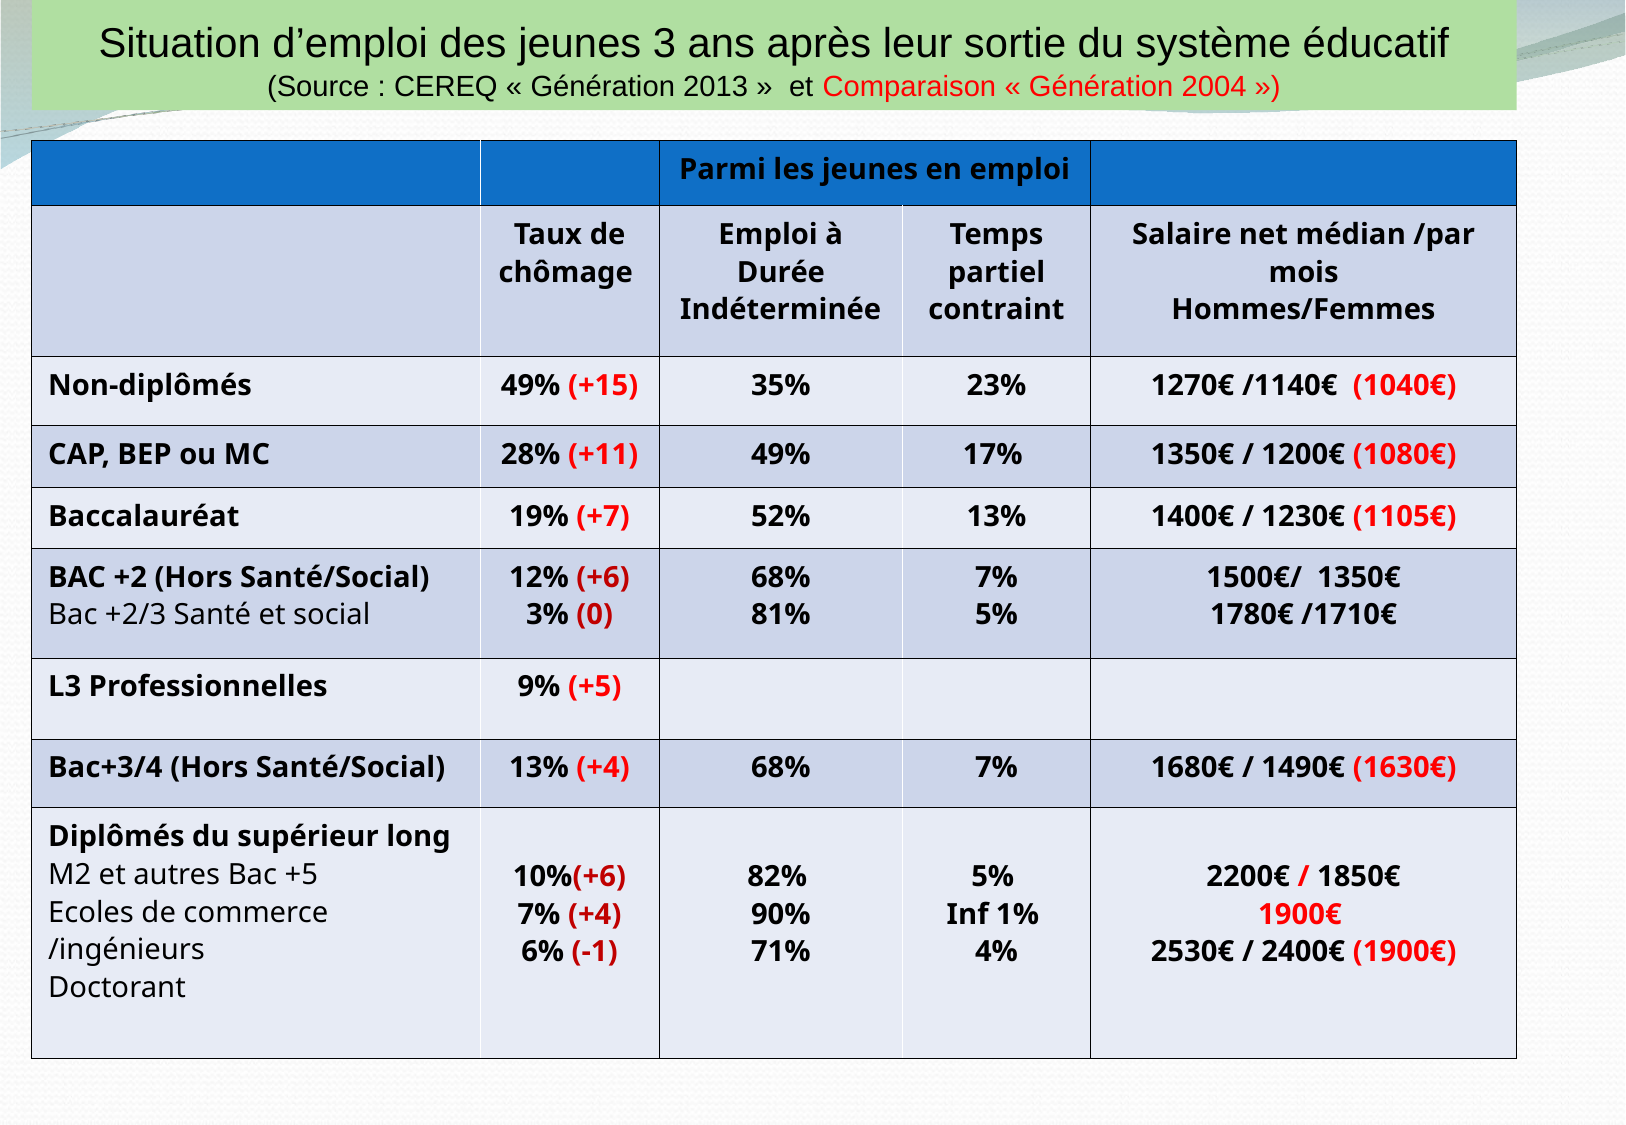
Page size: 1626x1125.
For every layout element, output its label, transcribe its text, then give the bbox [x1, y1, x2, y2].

table_cell Taux de chômage [481, 206, 659, 356]
table_cell 1270€ /1140€ (1040€) [1091, 357, 1516, 425]
table_cell 35% [660, 357, 902, 425]
table_cell Baccalauréat [32, 488, 480, 548]
table_cell 28% (+11) [481, 426, 659, 487]
table_cell Emploi à Durée Indéterminée [660, 206, 902, 356]
table_cell [660, 659, 902, 739]
table_cell 12% (+6) 3% (0) [481, 549, 659, 658]
table_cell 7% [903, 740, 1090, 807]
table_header [481, 141, 659, 205]
table_cell [1091, 659, 1516, 739]
table_header [32, 141, 480, 205]
table_header Parmi les jeunes en emploi [660, 141, 1090, 205]
table_cell 1500€/ 1350€ 1780€ /1710€ [1091, 549, 1516, 658]
table_cell 68% [660, 740, 902, 807]
table_cell 49% (+15) [481, 357, 659, 425]
table_cell 1350€ / 1200€ (1080€) [1091, 426, 1516, 487]
table_cell Salaire net médian /par mois Hommes/Femmes [1091, 206, 1516, 356]
table_cell 17% [903, 426, 1090, 487]
table_cell [32, 206, 480, 356]
table_cell 7% 5% [903, 549, 1090, 658]
table_cell Temps partiel contraint [903, 206, 1090, 356]
table_cell [903, 659, 1090, 739]
table_cell CAP, BEP ou MC [32, 426, 480, 487]
table_cell Non-diplômés [32, 357, 480, 425]
table_cell L3 Professionnelles [32, 659, 480, 739]
table_cell 13% (+4) [481, 740, 659, 807]
table_cell 52% [660, 488, 902, 548]
table_cell 68% 81% [660, 549, 902, 658]
table_header [1091, 141, 1516, 205]
table_cell 82% 90% 71% [660, 808, 902, 1058]
table_cell Bac+3/4 (Hors Santé/Social) [32, 740, 480, 807]
text_box Situation d’emploi des jeunes 3 ans après leur sortie du système éducatif (Source : CEREQ « Génération 2013 » et Comparaison « Génération 2004 ») [31, 0, 1517, 111]
picture [0, 33, 1626, 1125]
table_cell 2200€ / 1850€ 1900€ 2530€ / 2400€ (1900€) [1091, 808, 1516, 1058]
table_cell 1400€ / 1230€ (1105€) [1091, 488, 1516, 548]
table_cell 1680€ / 1490€ (1630€) [1091, 740, 1516, 807]
table_cell 10%(+6) 7% (+4) 6% (-1) [481, 808, 659, 1058]
table_cell BAC +2 (Hors Santé/Social) Bac +2/3 Santé et social [32, 549, 480, 658]
table_cell 9% (+5) [481, 659, 659, 739]
table_cell 13% [903, 488, 1090, 548]
table_cell 19% (+7) [481, 488, 659, 548]
table_cell 49% [660, 426, 902, 487]
table_cell 23% [903, 357, 1090, 425]
table_cell 5% Inf 1% 4% [903, 808, 1090, 1058]
table_cell Diplômés du supérieur long M2 et autres Bac +5 Ecoles de commerce /ingénieurs Doctorant [32, 808, 480, 1058]
